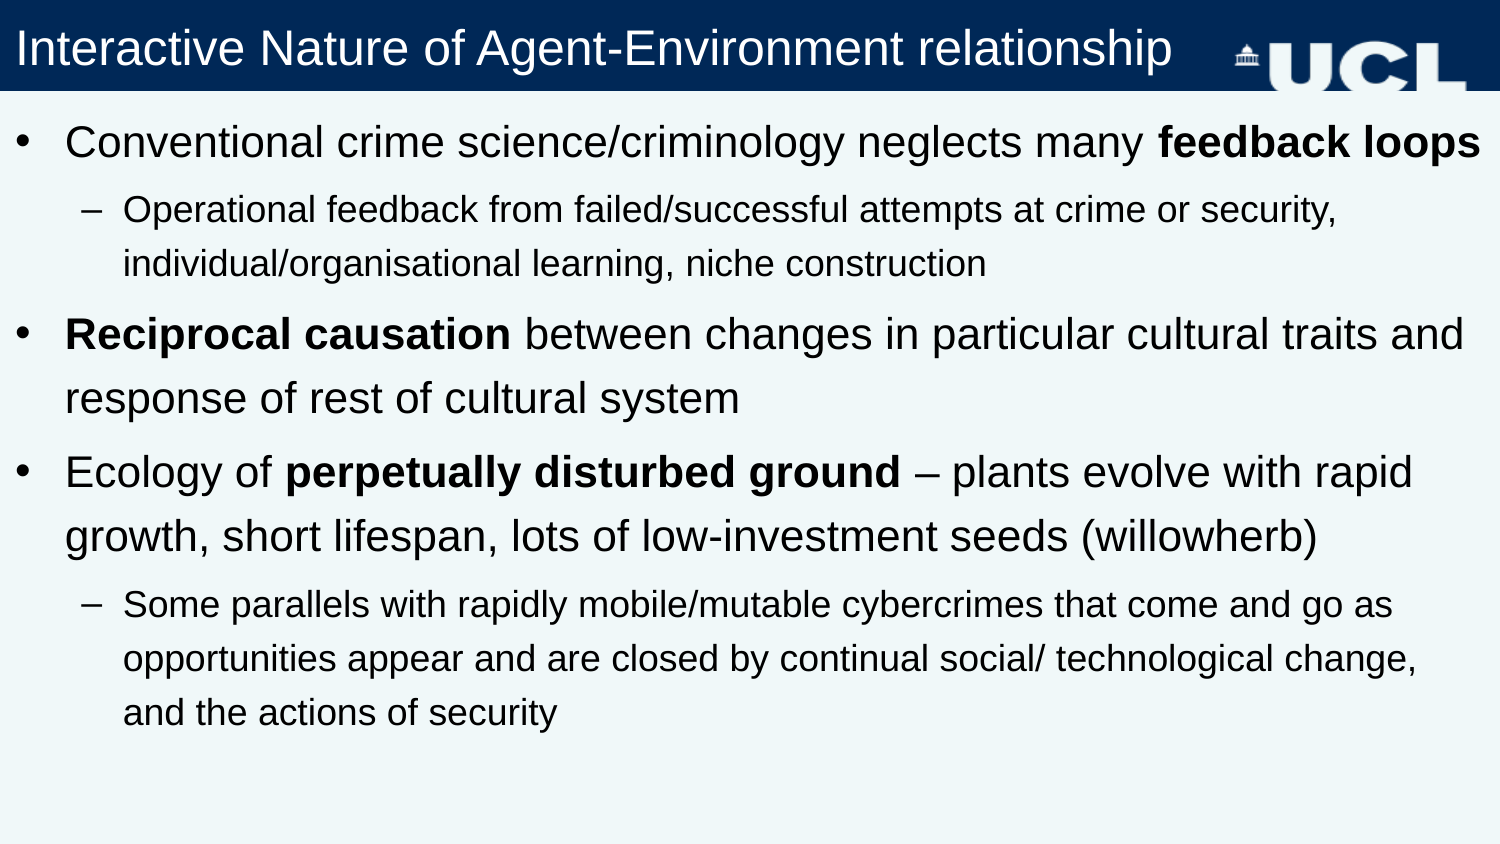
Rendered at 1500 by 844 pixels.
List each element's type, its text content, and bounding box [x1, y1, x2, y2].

title Interactive Nature of Agent-Environment relationship [0, 0, 1220, 91]
list Conventional crime science/criminology neglects many feedback loops Operational feedback from failed/successful attempts at crime or security, individual/organisational learning, niche construction Reciprocal causation between changes in particular cultural traits and response of rest of cultural system Ecology of perpetually disturbed ground – plants evolve with rapid growth, short lifespan, lots of low-investment seeds (willowherb) Some parallels with rapidly mobile/mutable cybercrimes that come and go as opportunities appear and are closed by continual social/ technological change, and the actions of security [0, 94, 1500, 833]
